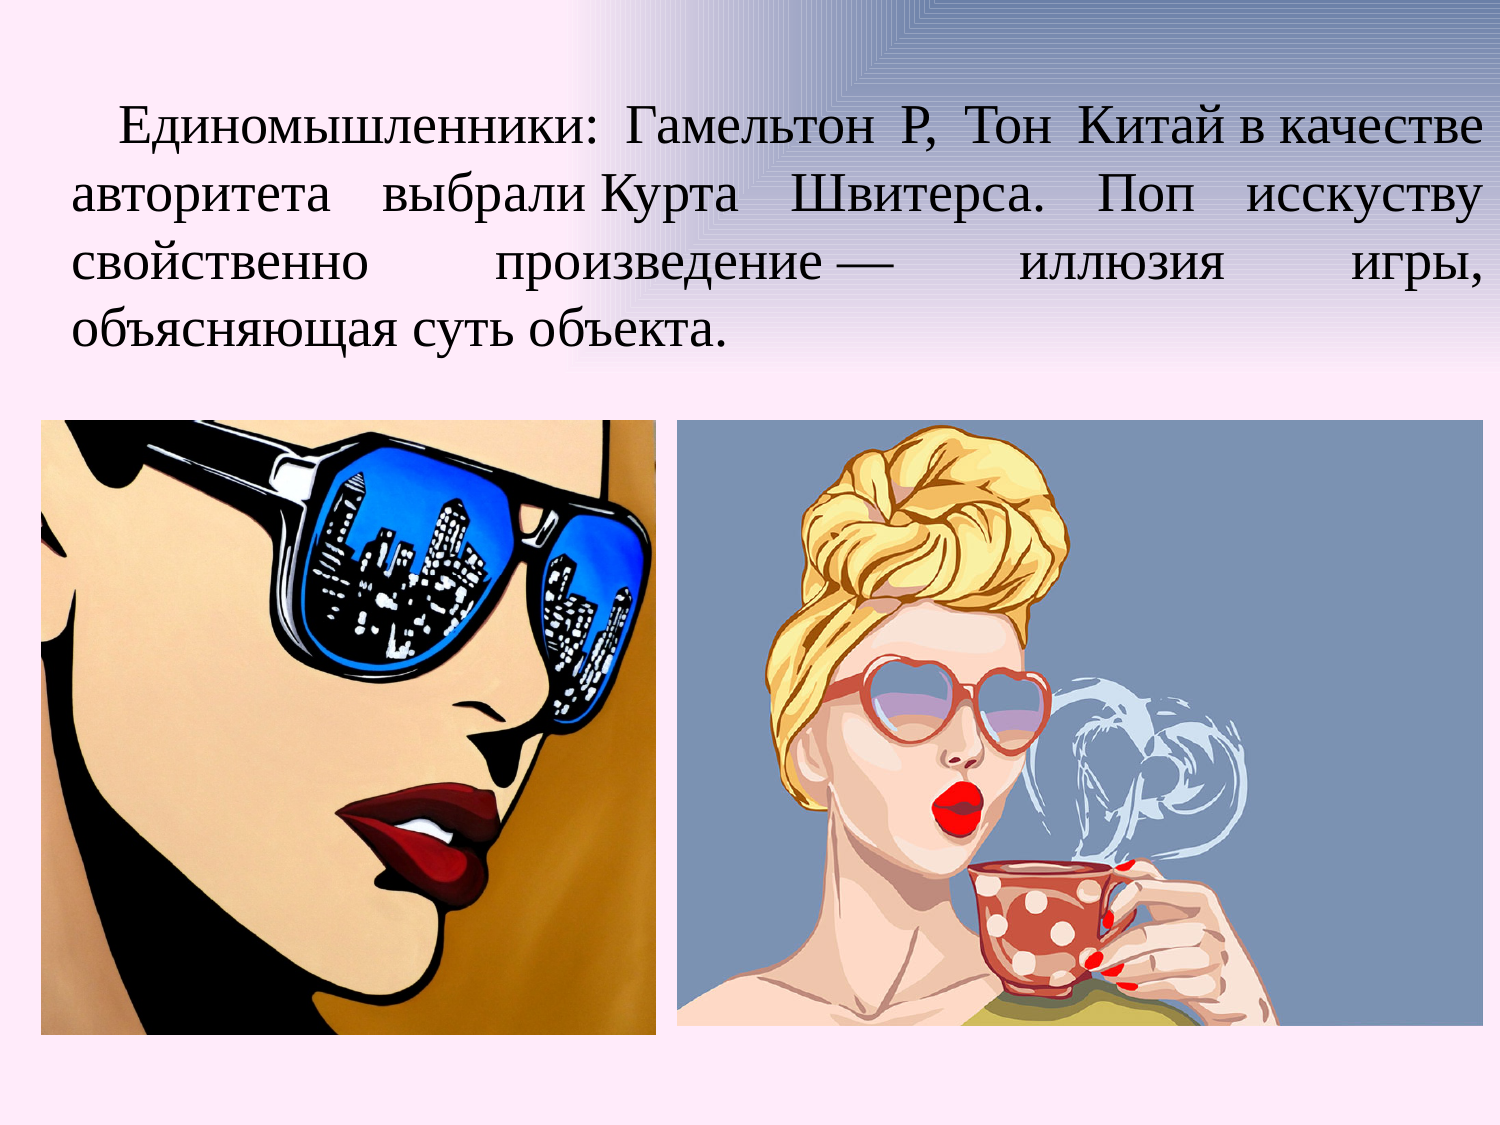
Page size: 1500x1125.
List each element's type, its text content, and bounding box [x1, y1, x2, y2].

list Единомышленники: Гамельтон Р, Тон Китай в качестве авторитета выбрали Курта Швитерса. Поп исскуству свойственно произведение — иллюзия игры, объясняющая суть объекта. [0, 78, 1500, 516]
picture [677, 420, 1483, 1027]
picture [41, 420, 656, 1036]
